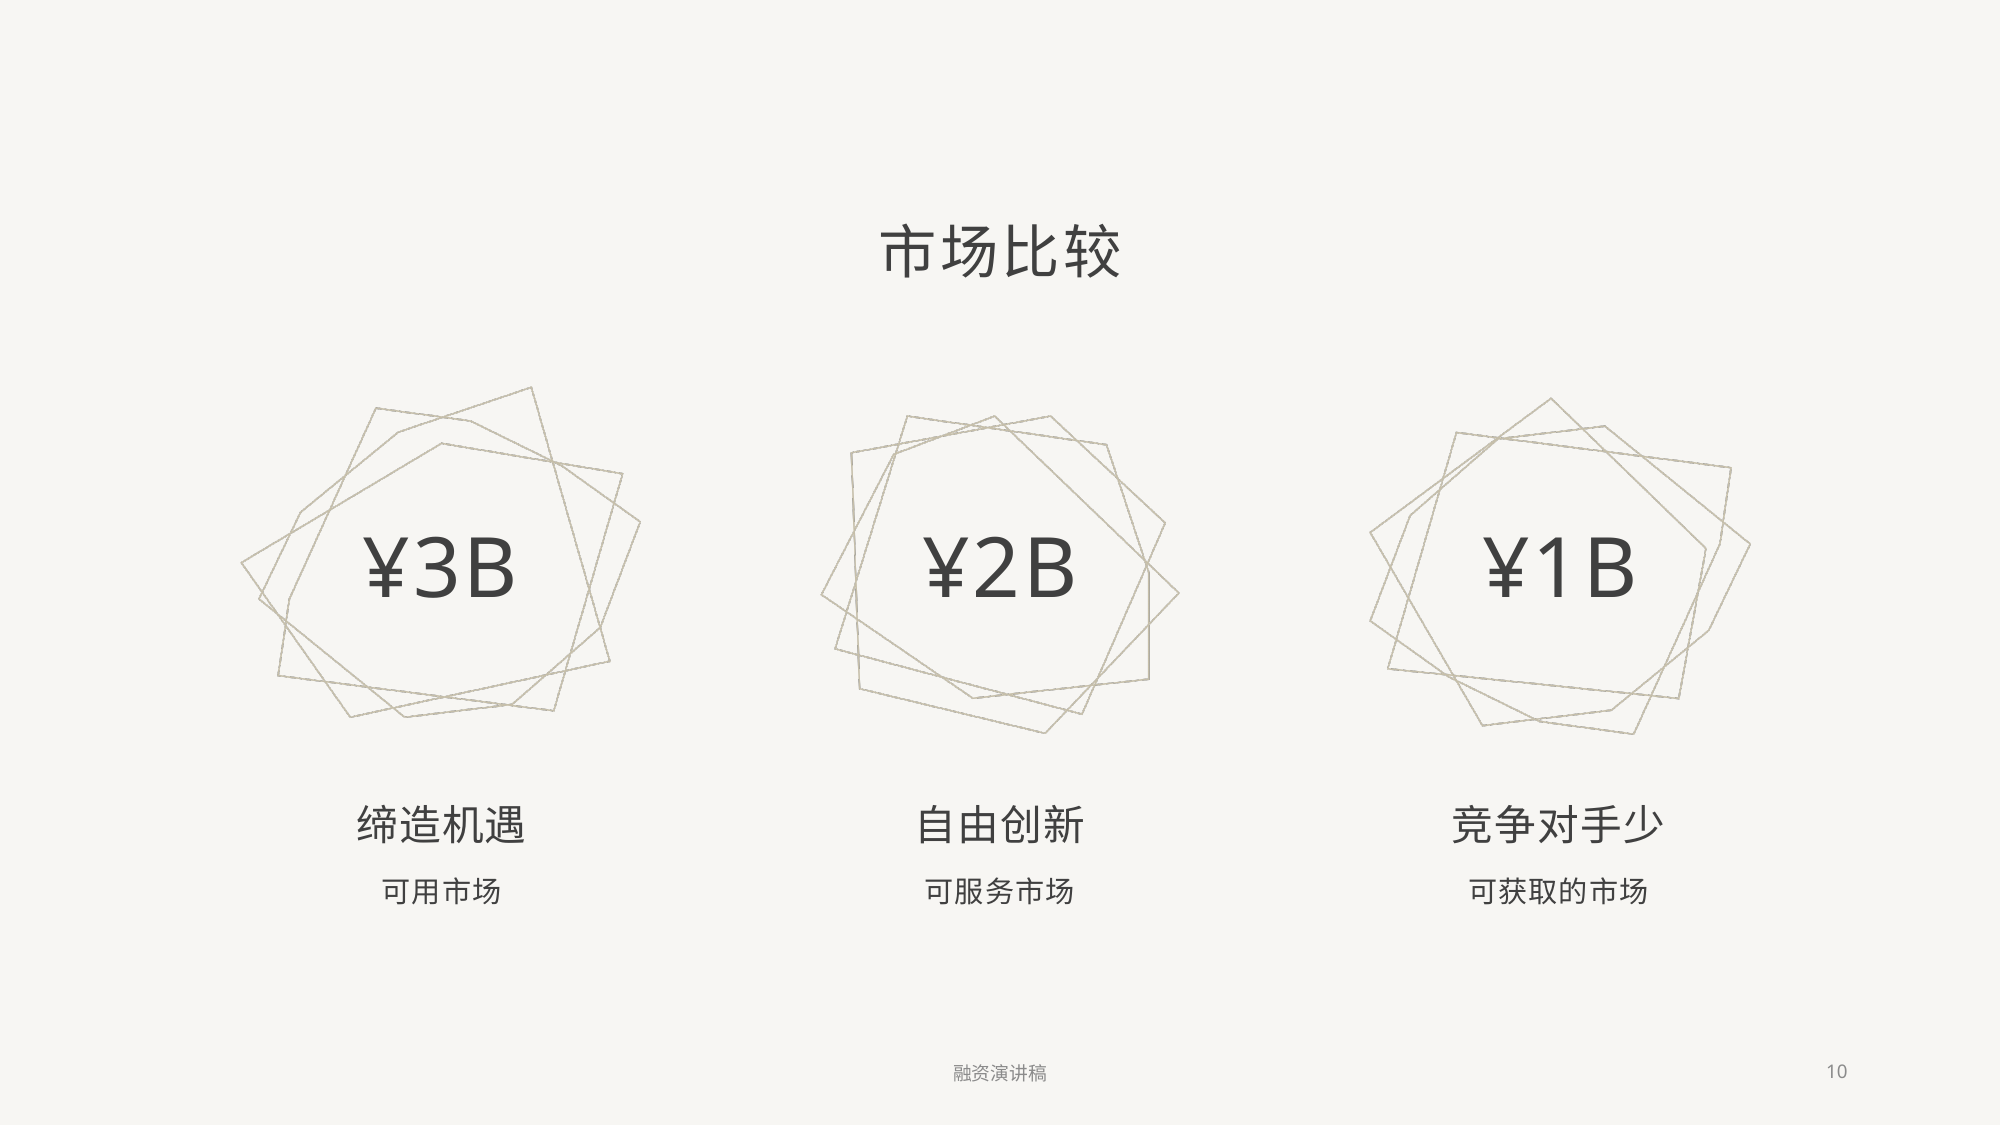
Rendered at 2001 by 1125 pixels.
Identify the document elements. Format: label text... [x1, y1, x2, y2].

slide_number 10 [1412, 1042, 1863, 1103]
list 自由创新 [742, 791, 1258, 866]
list 缔造机遇 [185, 791, 698, 866]
list 可获取的市场 [1302, 866, 1815, 943]
picture [240, 386, 641, 718]
footer 融资演讲稿 [662, 1042, 1338, 1103]
list ¥1B [1457, 502, 1662, 638]
list 竞争对手少 [1302, 791, 1815, 866]
picture [1369, 397, 1751, 735]
list 可用市场 [185, 866, 698, 943]
list ¥3B [338, 502, 543, 638]
picture [820, 415, 1180, 734]
list 可服务市场 [742, 866, 1258, 943]
list ¥2B [898, 502, 1102, 638]
title 市场比较 [309, 146, 1691, 364]
